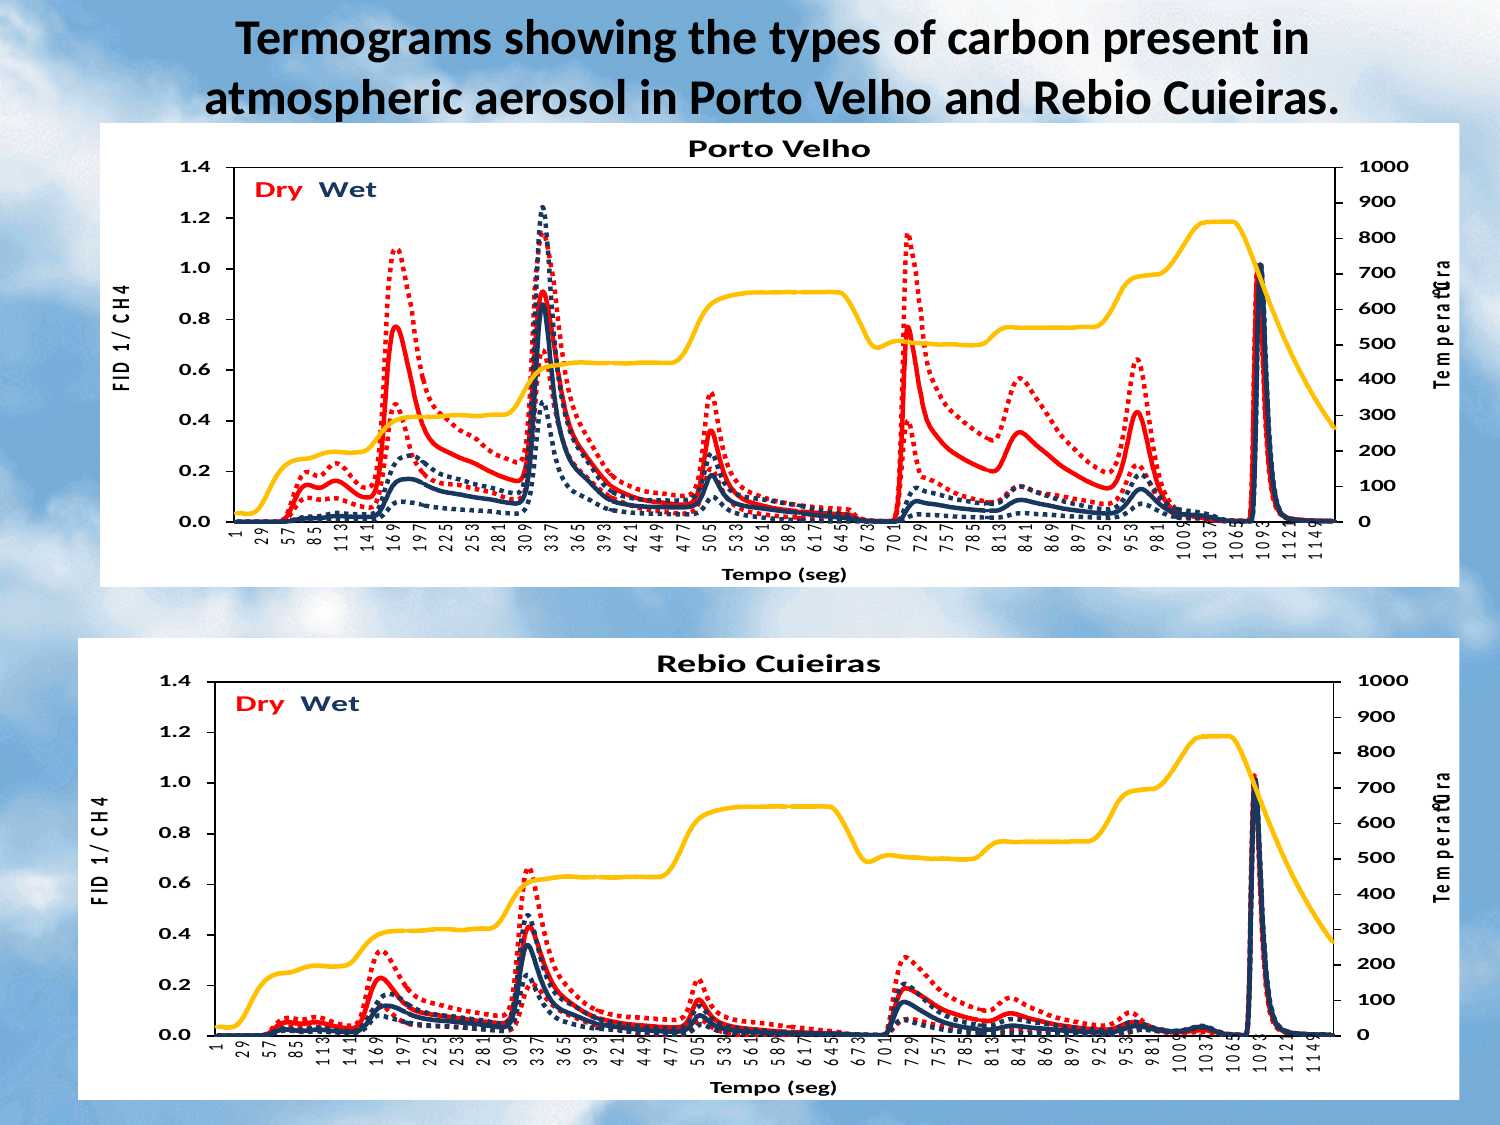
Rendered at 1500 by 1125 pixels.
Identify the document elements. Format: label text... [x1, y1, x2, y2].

picture [0, 0, 1500, 1125]
text_box Termograms showing the types of carbon present in atmospheric aerosol in Porto Velho and Rebio Cuieiras. [87, 0, 1460, 133]
